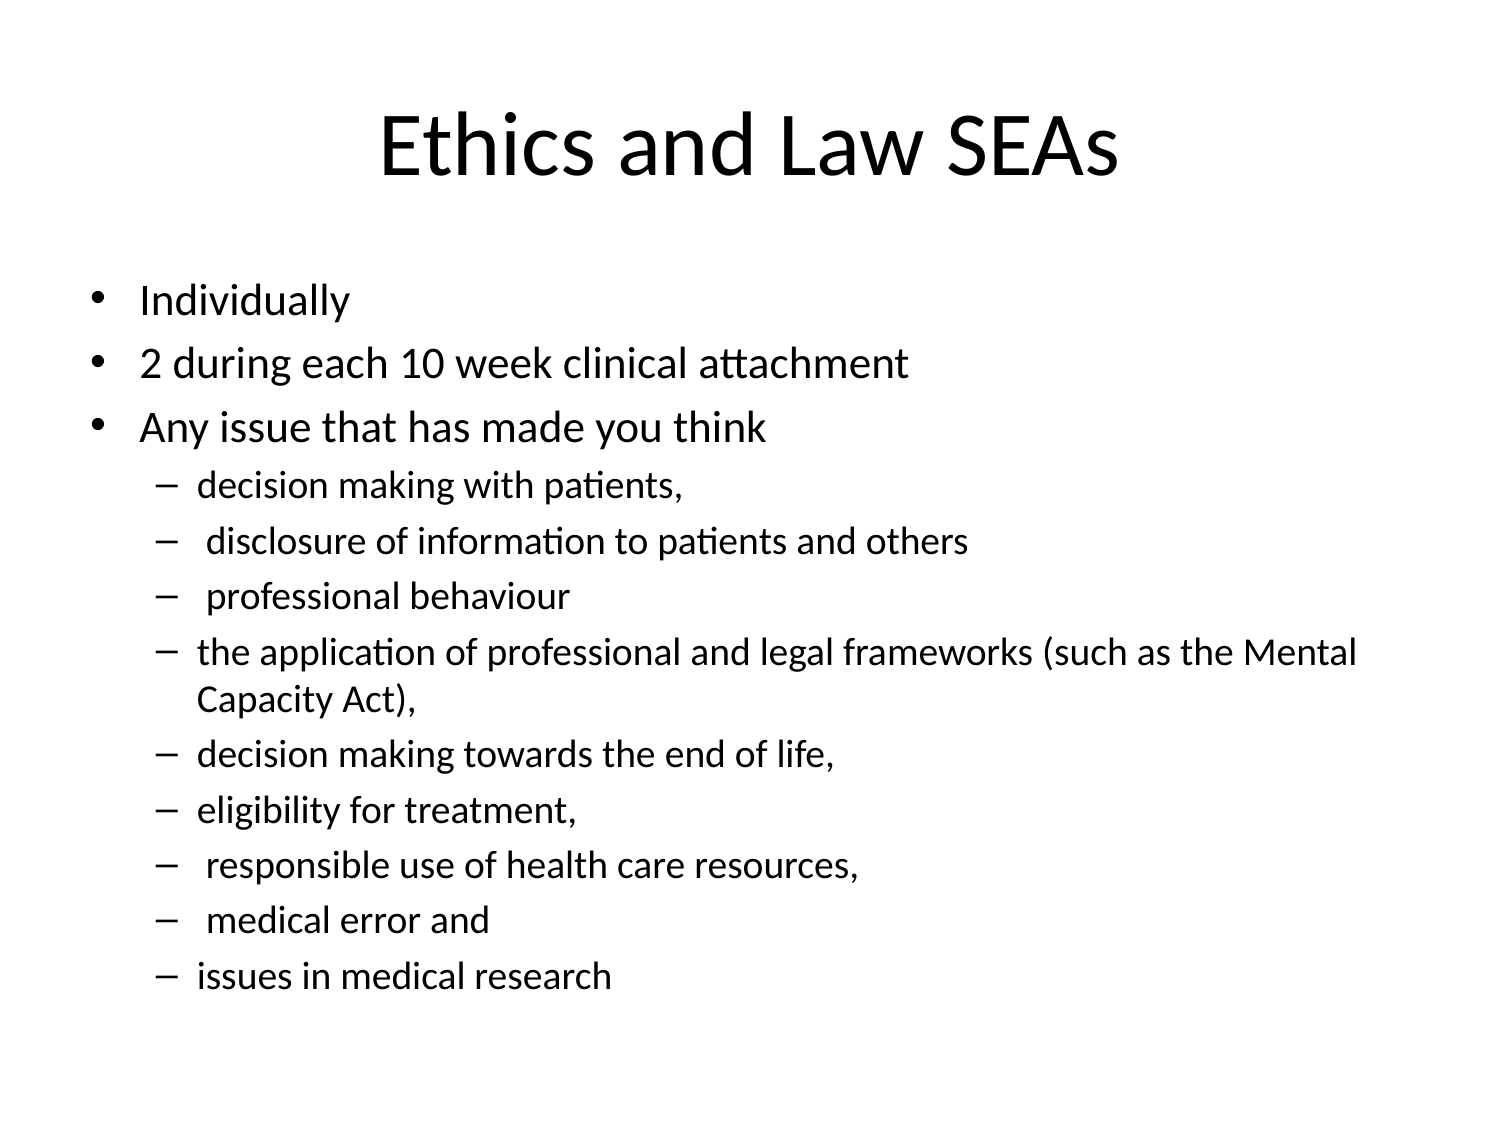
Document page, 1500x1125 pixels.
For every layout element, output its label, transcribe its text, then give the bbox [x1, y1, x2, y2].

list Individually 2 during each 10 week clinical attachment Any issue that has made you think decision making with patients, disclosure of information to patients and others professional behaviour the application of professional and legal frameworks (such as the Mental Capacity Act), decision making towards the end of life, eligibility for treatment, responsible use of health care resources, medical error and issues in medical research [74, 262, 1426, 1006]
title Ethics and Law SEAs [74, 44, 1426, 233]
